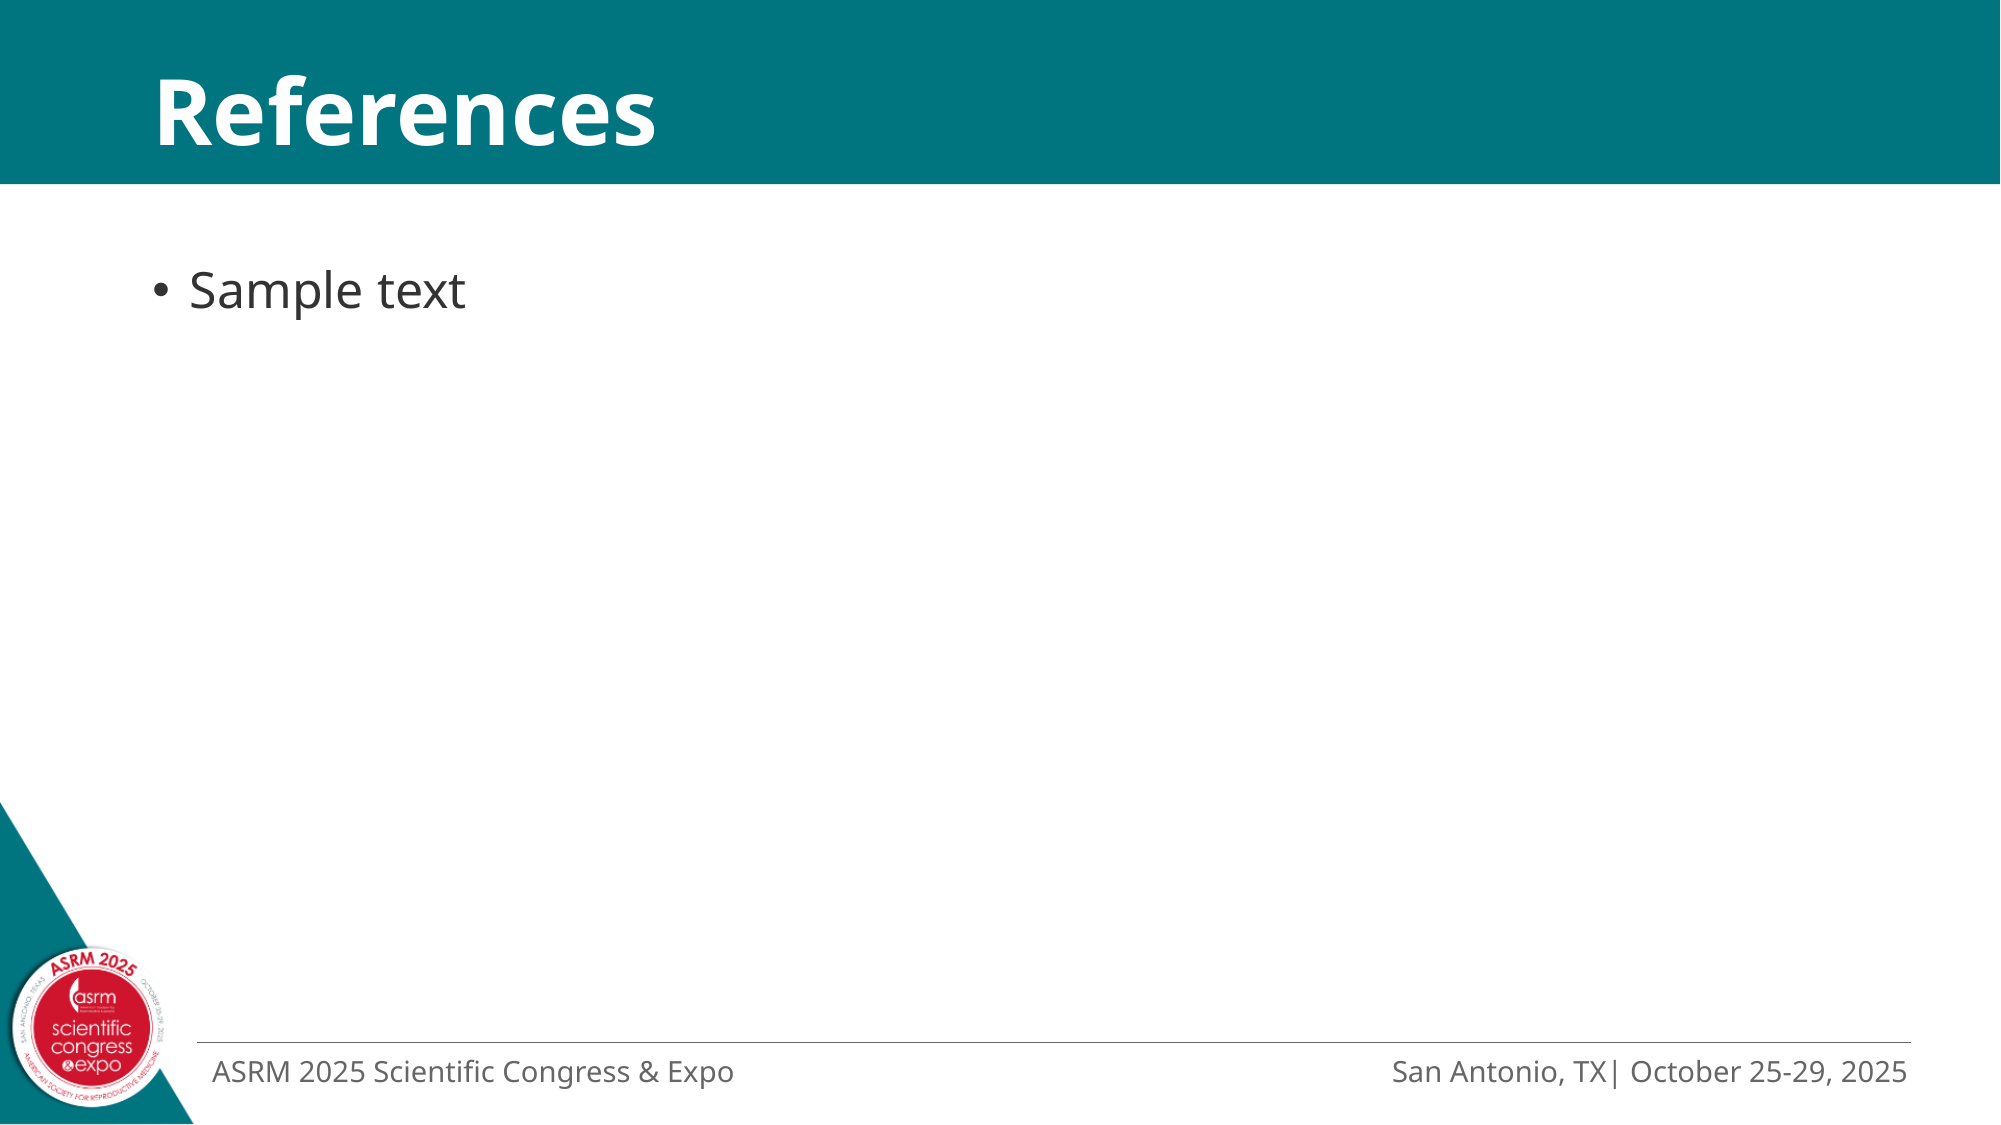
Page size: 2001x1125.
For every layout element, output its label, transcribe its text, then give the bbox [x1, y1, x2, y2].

picture [0, 185, 2000, 1125]
list Sample text [137, 257, 1863, 972]
title References [137, 7, 1863, 225]
